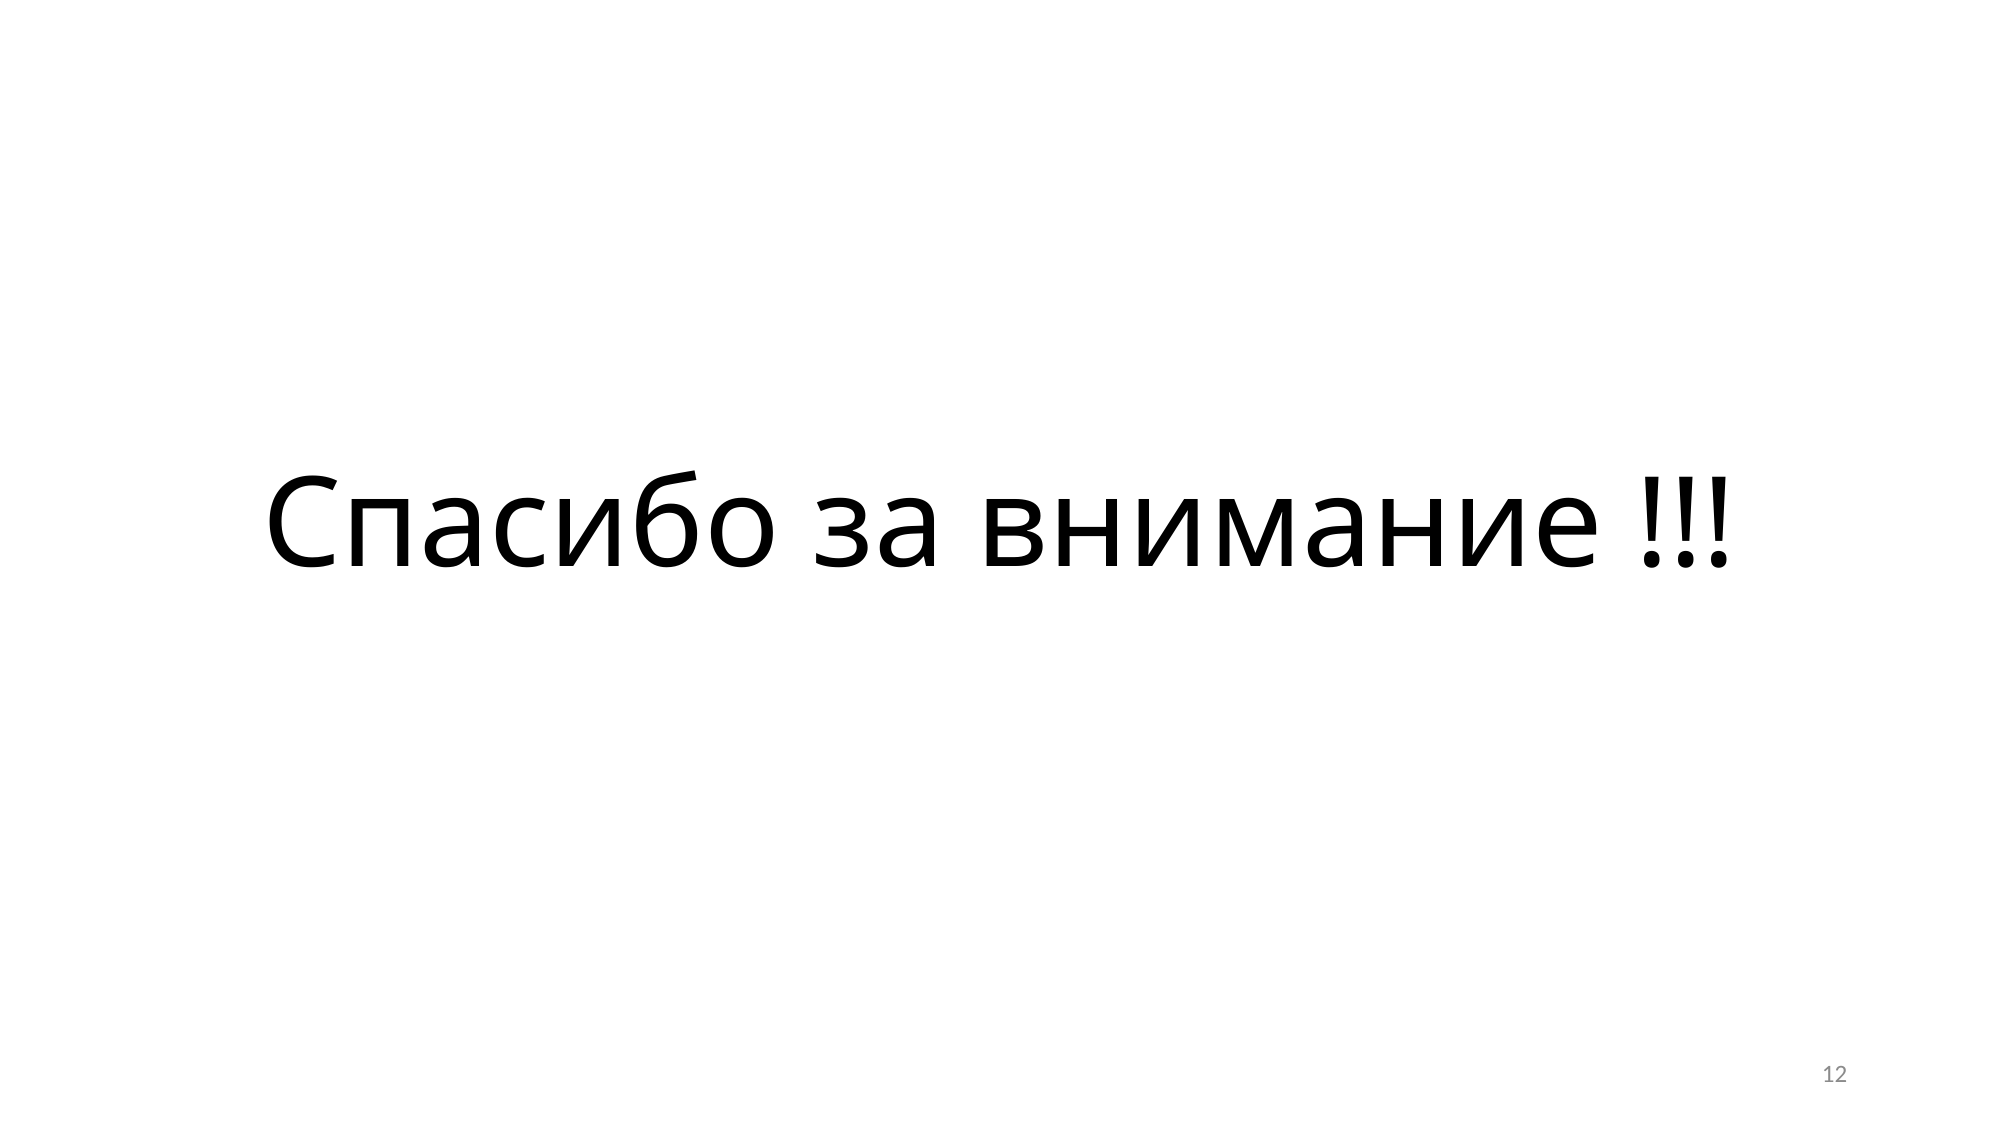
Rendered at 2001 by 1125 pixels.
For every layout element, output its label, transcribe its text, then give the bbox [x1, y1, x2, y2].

slide_number 12 [1412, 1042, 1863, 1103]
list Спасибо за внимание !!! [149, 101, 1851, 950]
